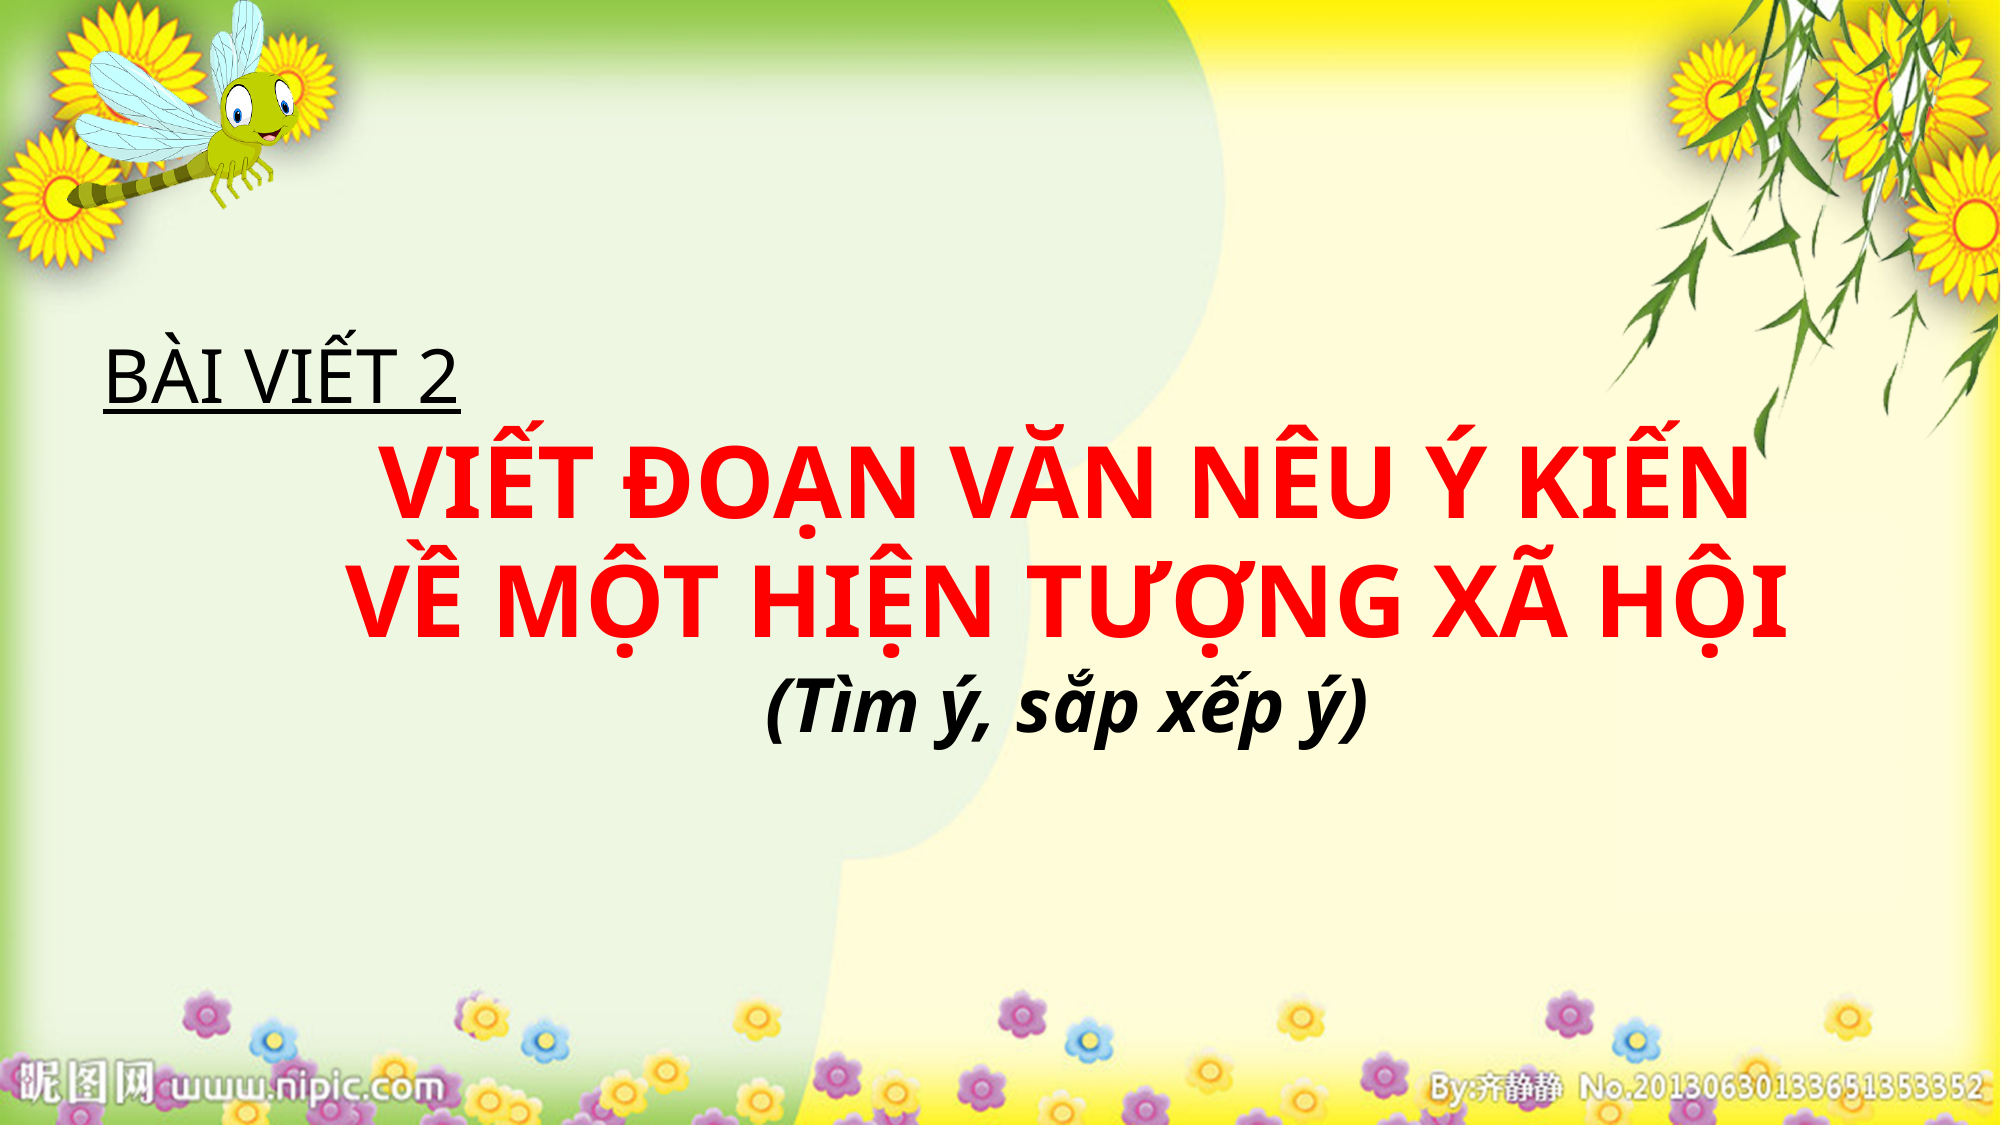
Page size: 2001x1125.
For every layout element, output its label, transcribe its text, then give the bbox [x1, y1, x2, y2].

text_box BÀI VIẾT 2 VIẾT ĐOẠN VĂN NÊU Ý KIẾN VỀ MỘT HIỆN TƯỢNG XÃ HỘI (Tìm ý, sắp xếp ý) [87, 320, 2000, 756]
picture [0, 0, 2001, 1125]
